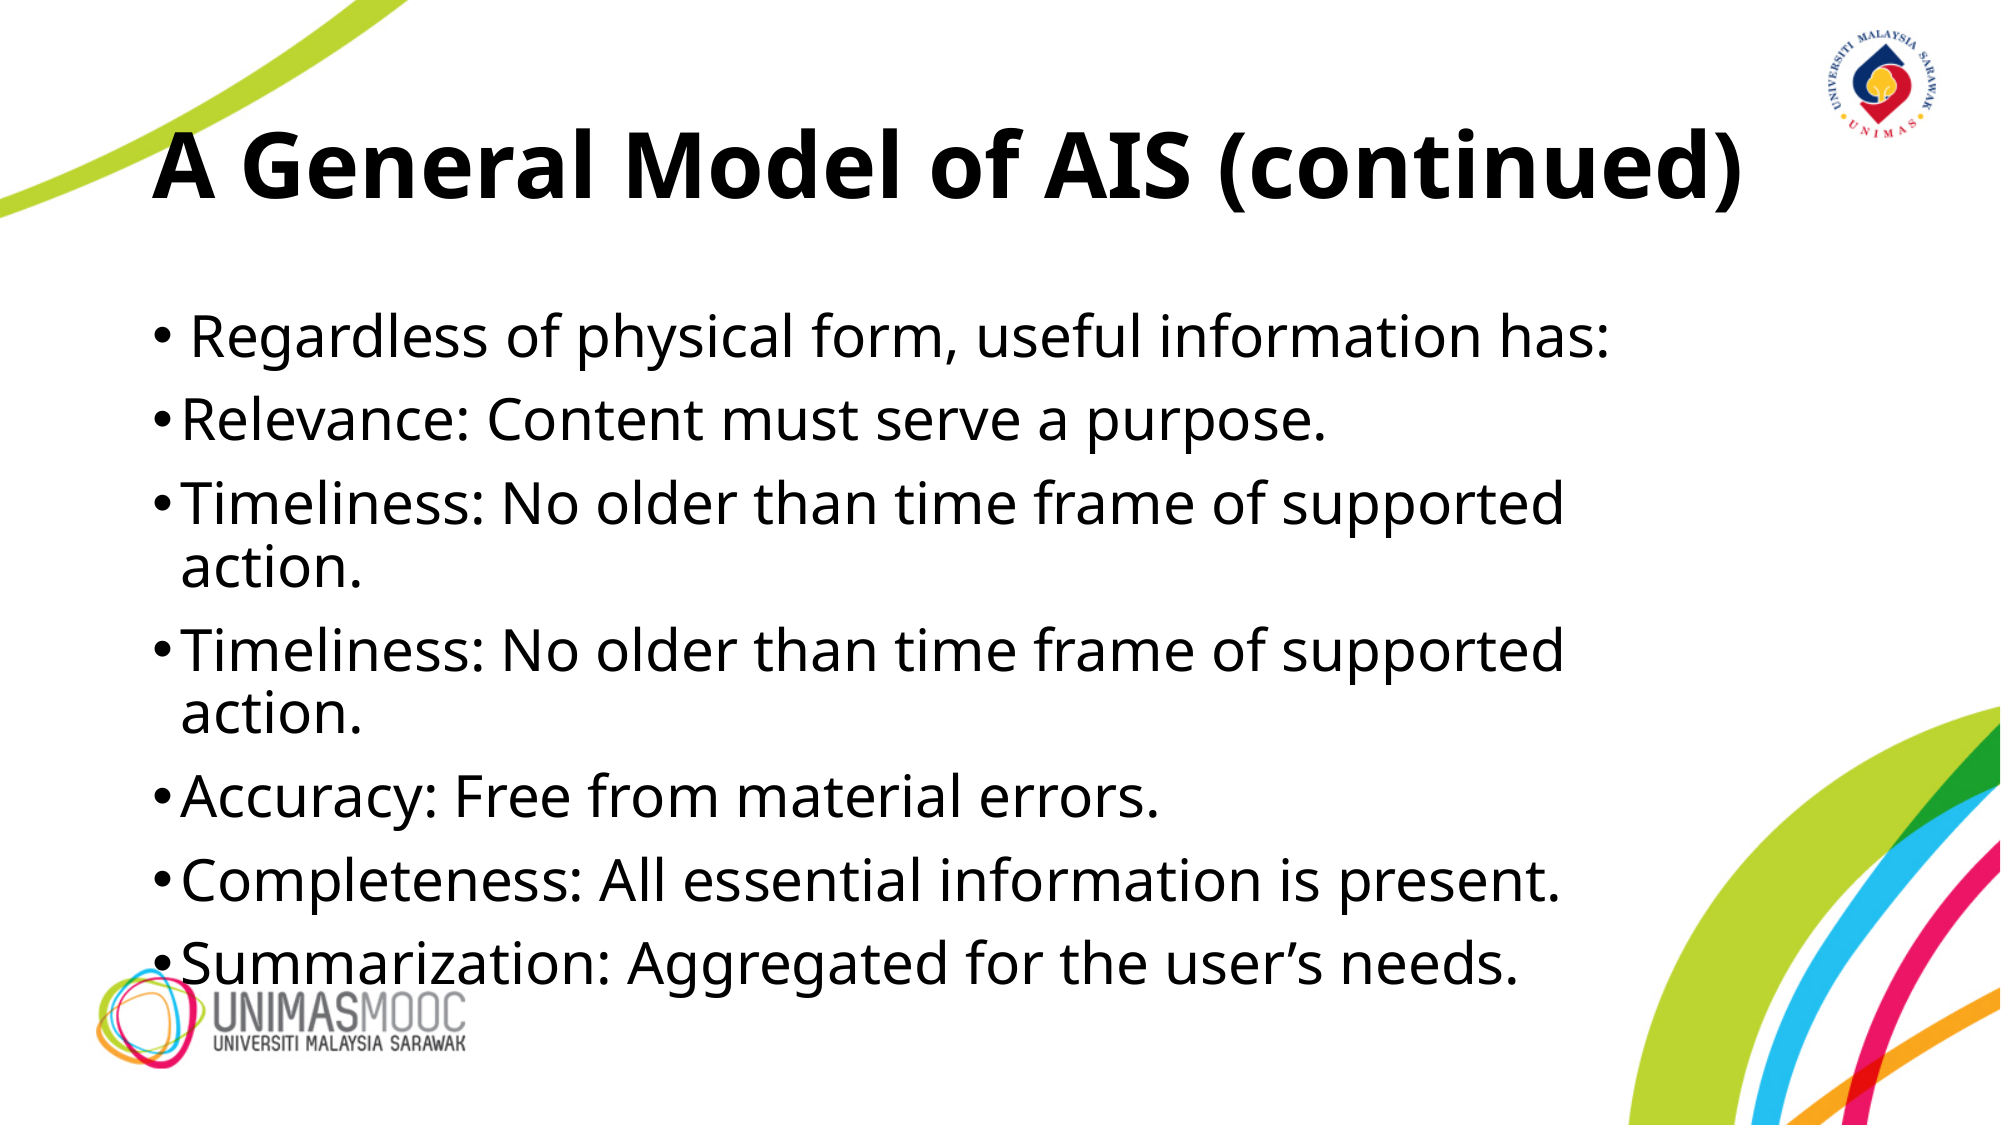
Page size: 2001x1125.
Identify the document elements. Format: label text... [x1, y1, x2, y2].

picture [0, 0, 2001, 1125]
title A General Model of AIS (continued) [137, 59, 1863, 278]
list Regardless of physical form, useful information has: Relevance: Content must serve a purpose. Timeliness: No older than time frame of supported action. Timeliness: No older than time frame of supported action. Accuracy: Free from material errors. Completeness: All essential information is present. Summarization: Aggregated for the user’s needs. [137, 299, 1686, 1014]
